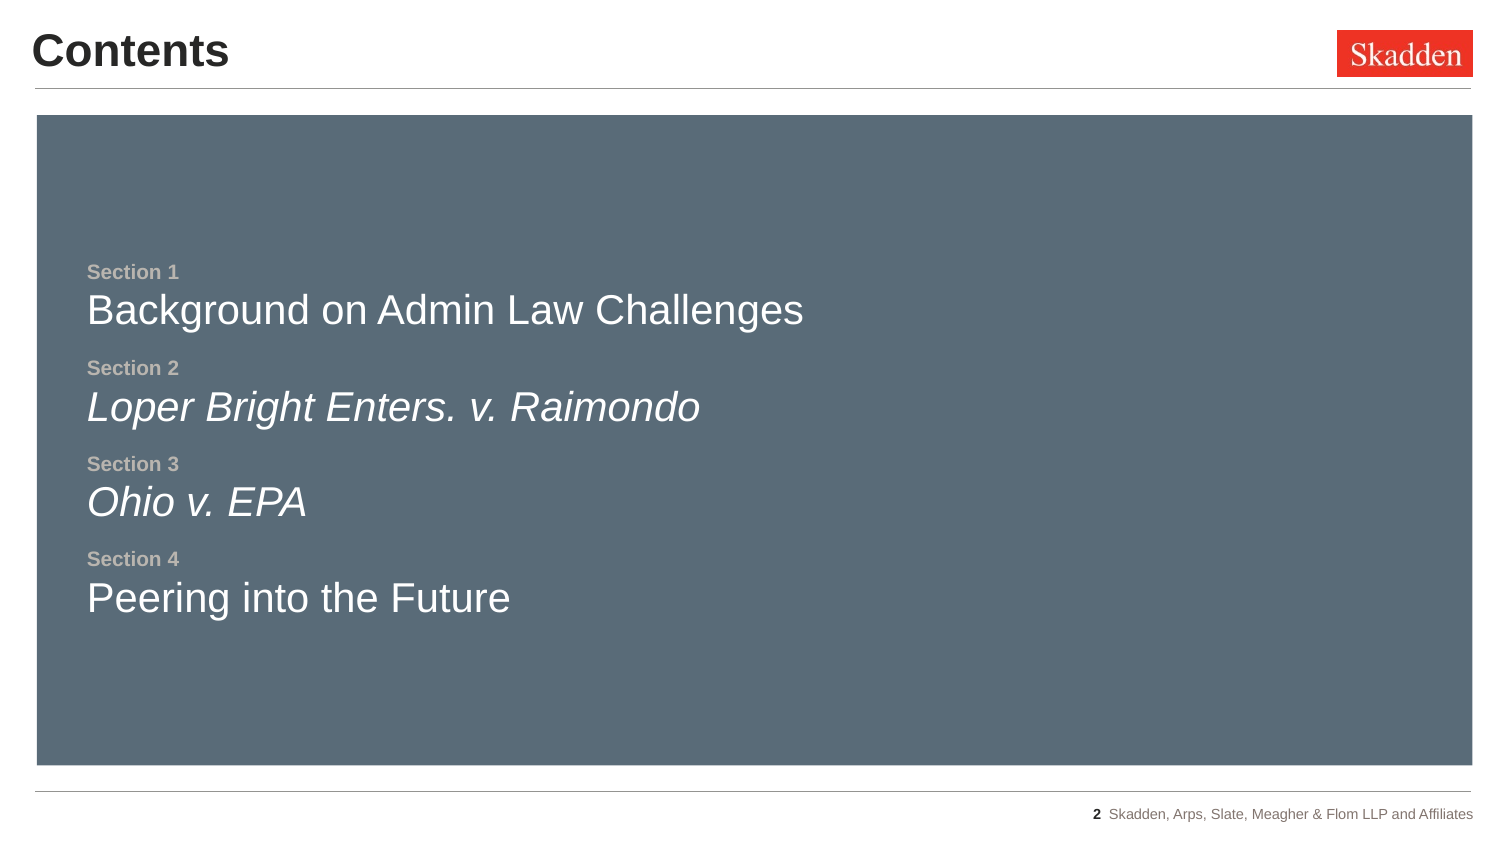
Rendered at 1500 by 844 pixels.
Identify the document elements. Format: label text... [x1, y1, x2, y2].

title Contents [31, 20, 1304, 69]
picture [1337, 30, 1473, 77]
list Section 1 Background on Admin Law Challenges Section 2 Loper Bright Enters. v. Raimondo Section 3 Ohio v. EPA Section 4 Peering into the Future [86, 125, 1325, 754]
